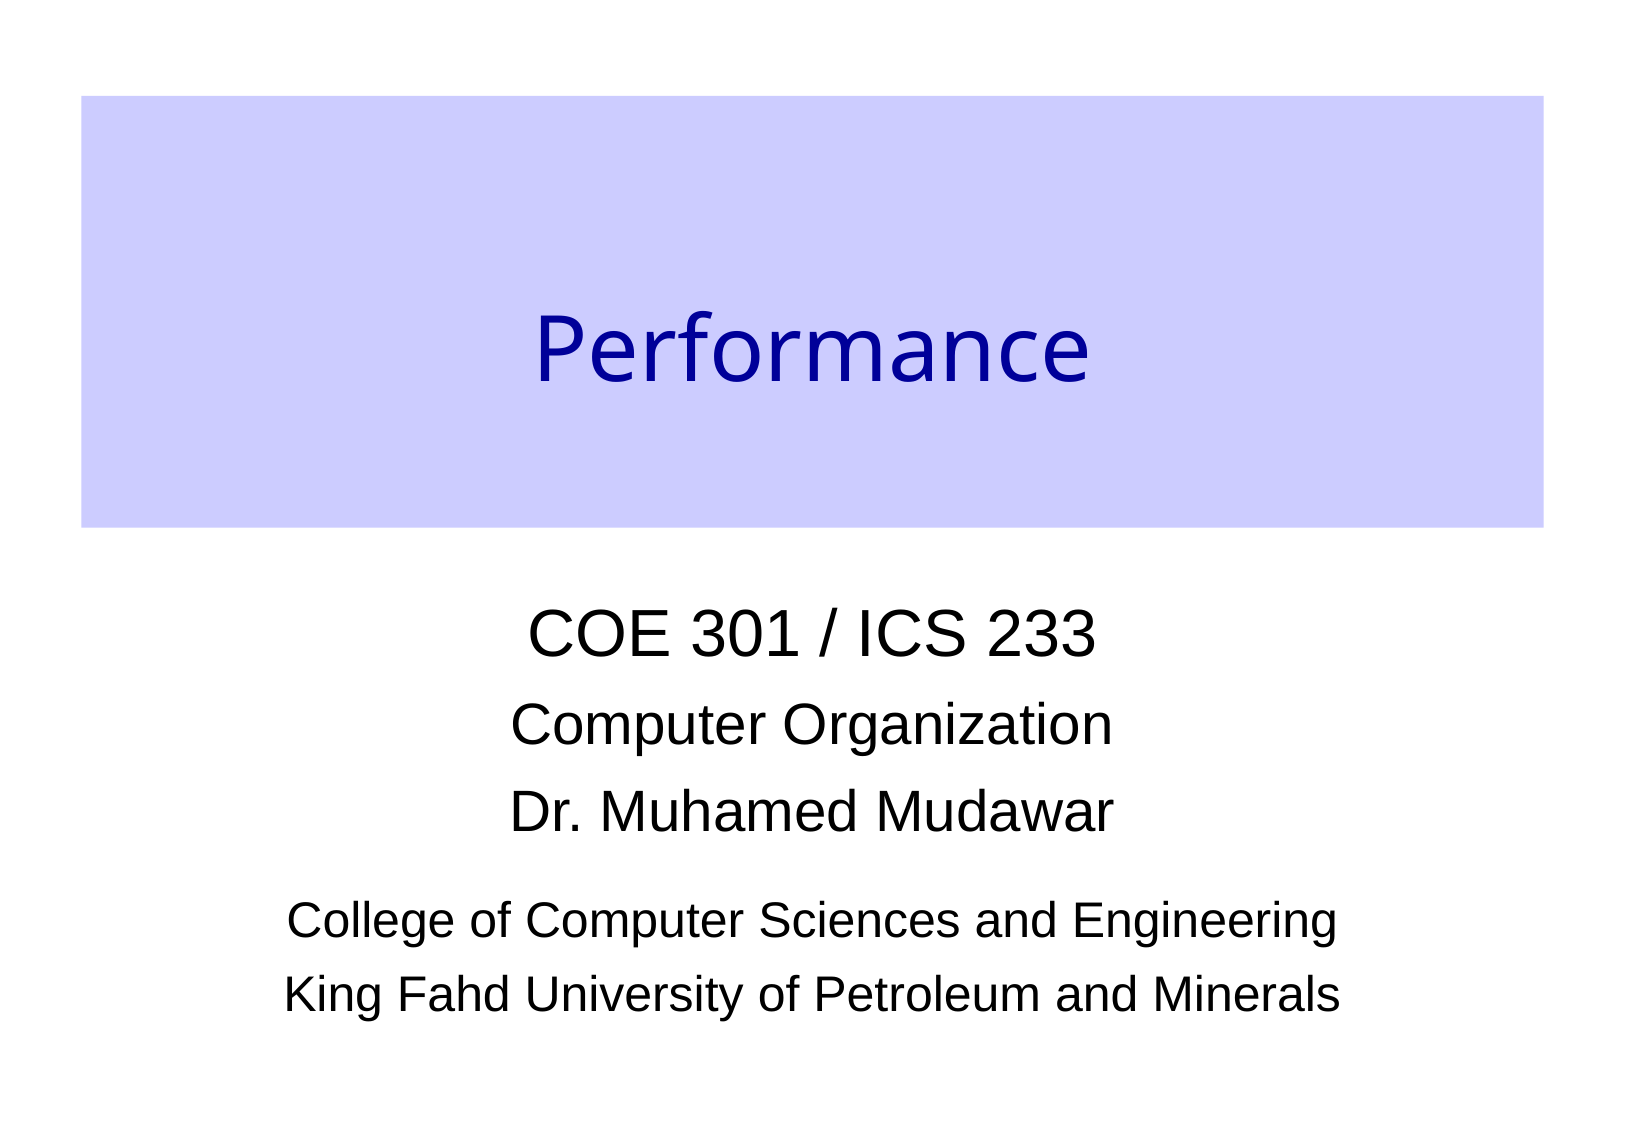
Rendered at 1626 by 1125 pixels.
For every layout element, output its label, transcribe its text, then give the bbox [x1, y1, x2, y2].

subtitle COE 301 / ICS 233 Computer Organization Dr. Muhamed Mudawar College of Computer Sciences and Engineering King Fahd University of Petroleum and Minerals [81, 591, 1544, 1054]
title Performance [81, 95, 1544, 528]
